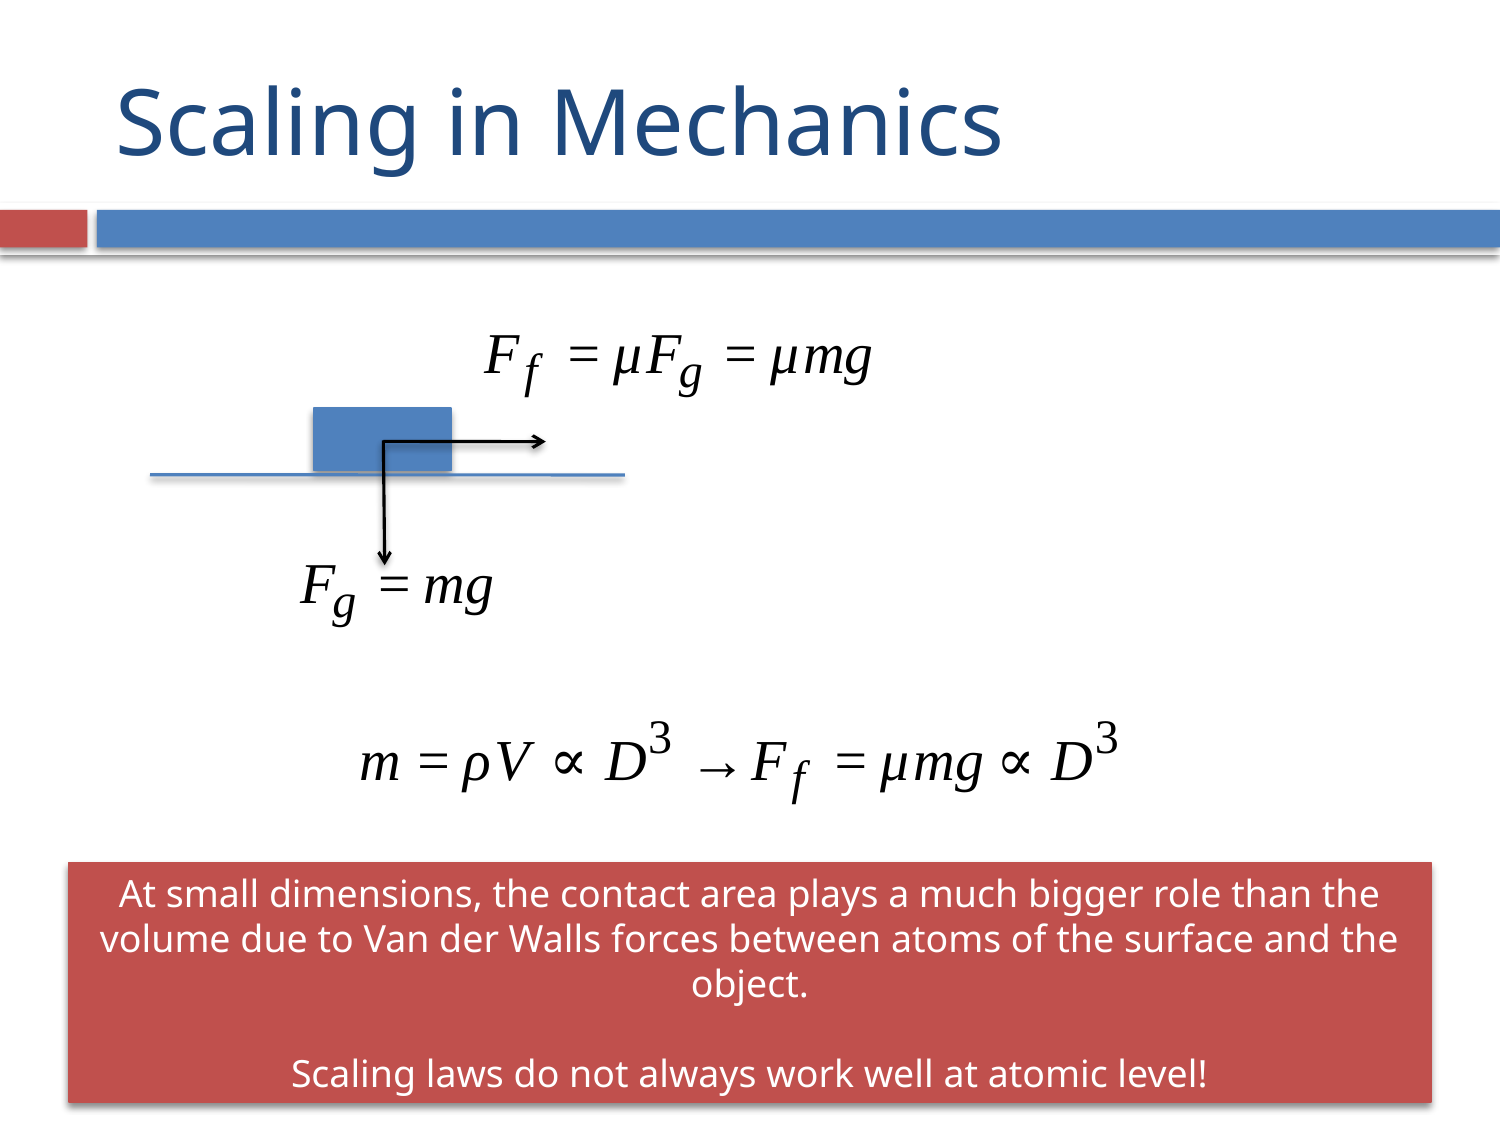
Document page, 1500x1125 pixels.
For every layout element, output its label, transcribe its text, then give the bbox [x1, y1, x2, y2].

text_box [474, 324, 880, 403]
text_box [313, 407, 452, 471]
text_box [290, 554, 498, 633]
text_box At small dimensions, the contact area plays a much bigger role than the volume due to Van der Walls forces between atoms of the surface and the object. Scaling laws do not always work well at atomic level! [68, 862, 1432, 1103]
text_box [349, 712, 1120, 810]
title Scaling in Mechanics [100, 37, 1438, 200]
